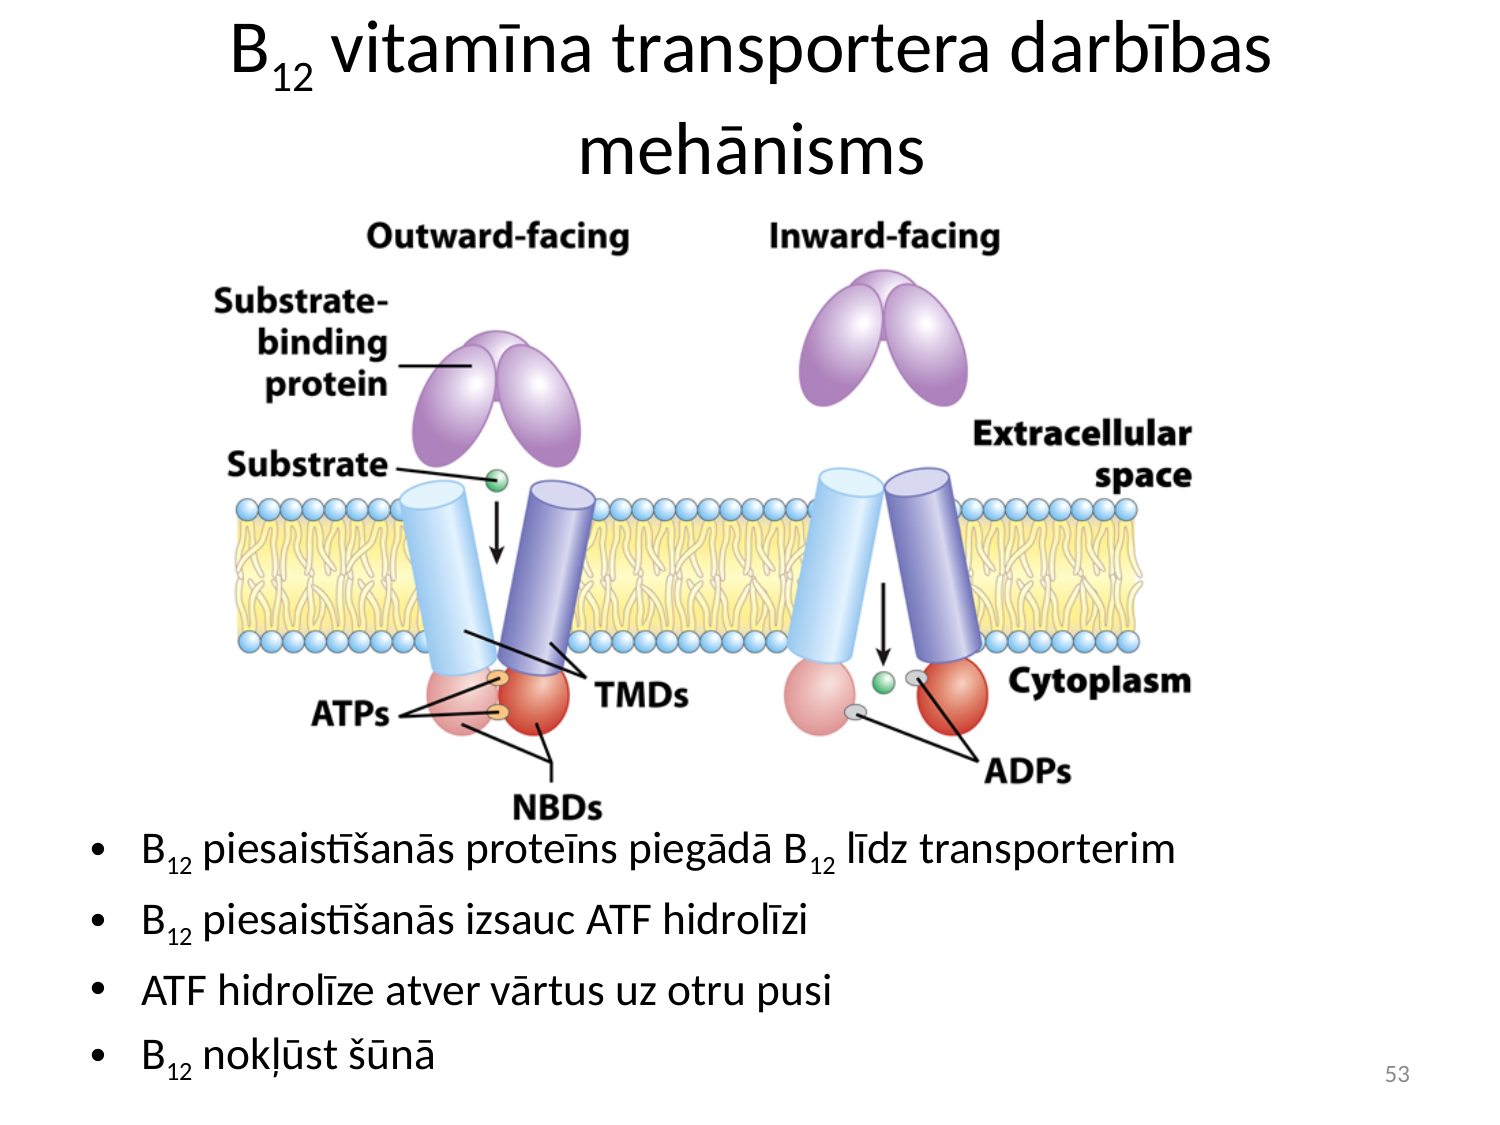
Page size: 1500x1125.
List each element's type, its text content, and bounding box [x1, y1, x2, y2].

picture [206, 211, 1204, 825]
slide_number 53 [1074, 1042, 1425, 1103]
title B12 vitamīna transportera darbības mehānisms [76, 0, 1427, 188]
list B12 piesaistīšanās proteīns piegādā B12 līdz transporterim B12 piesaistīšanās izsauc ATF hidrolīzi ATF hidrolīze atver vārtus uz otru pusi B12 nokļūst šūnā [75, 810, 1425, 1094]
